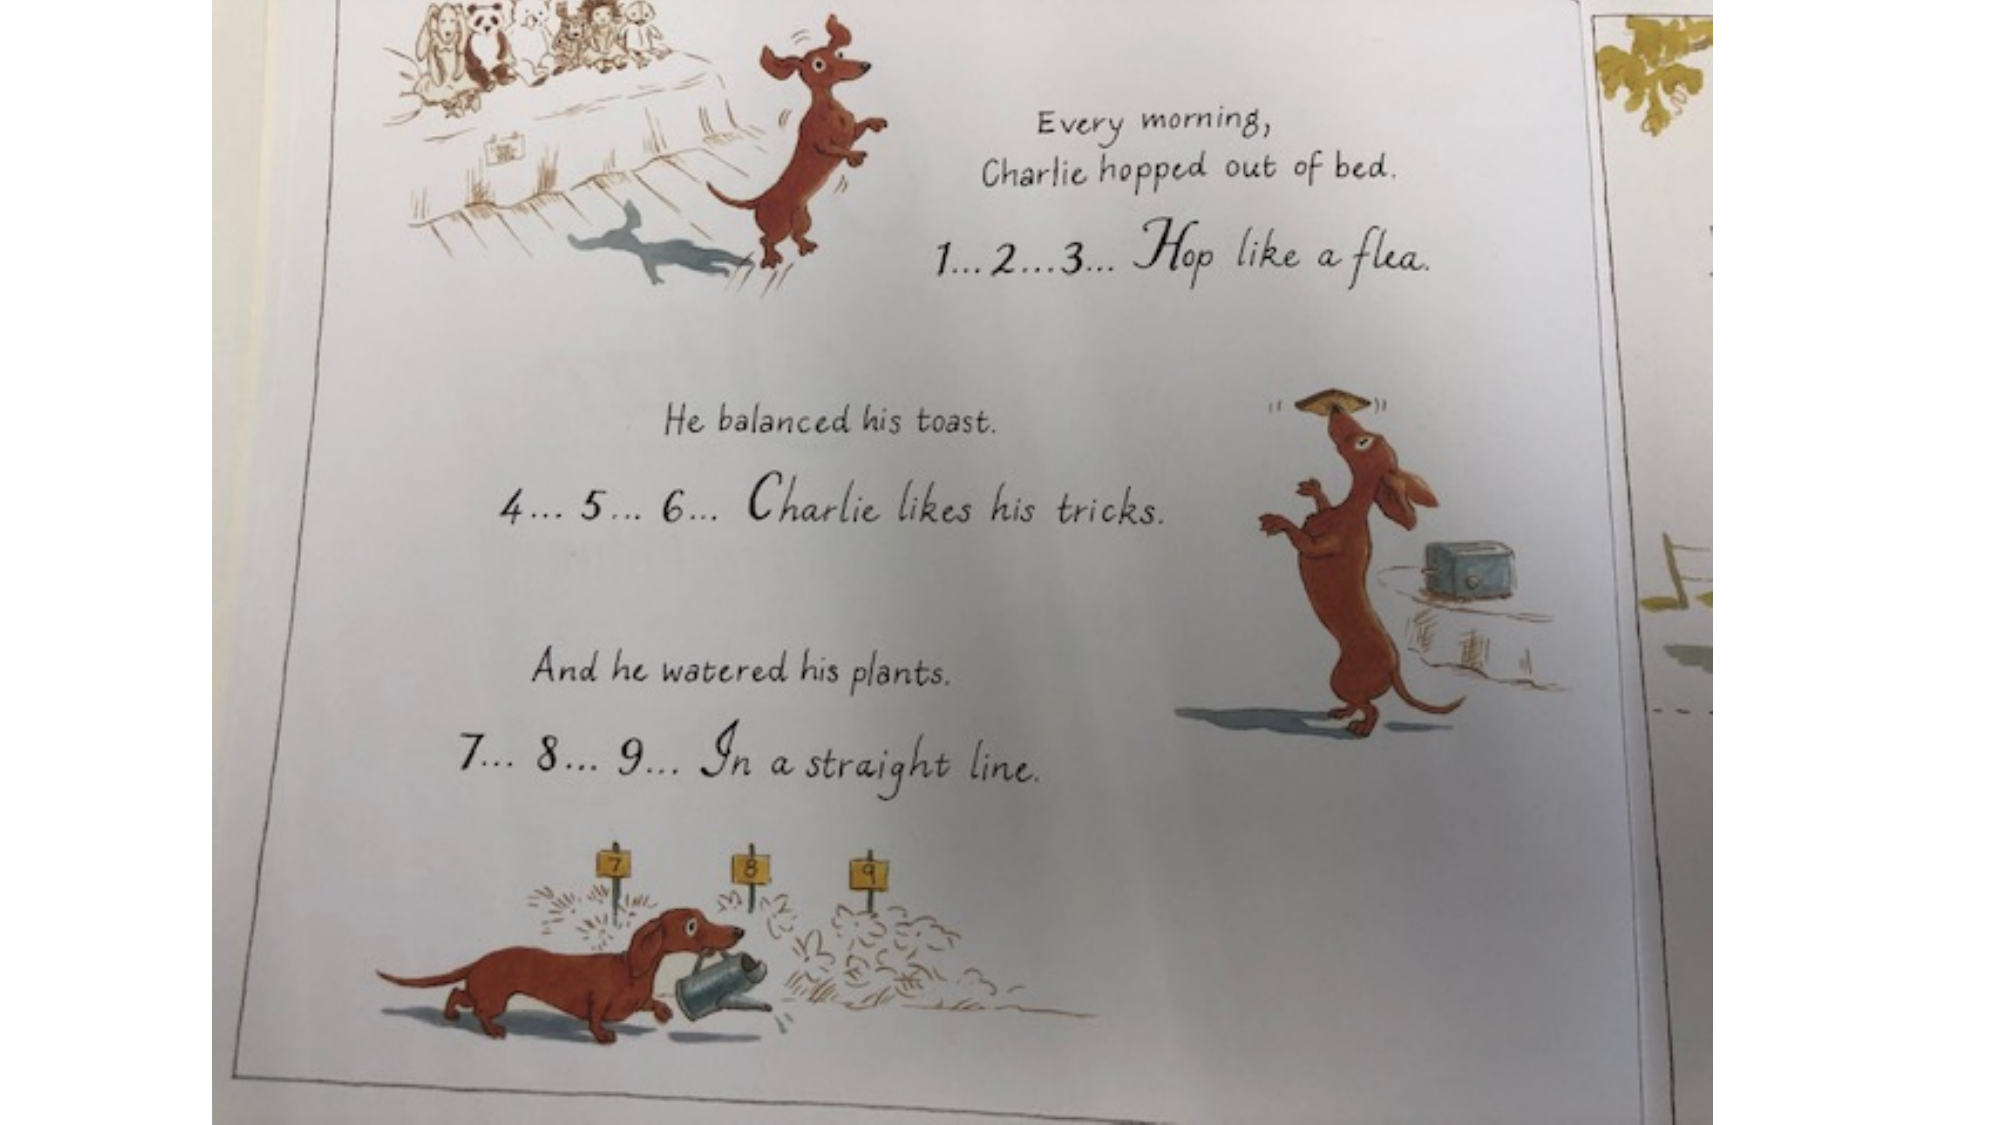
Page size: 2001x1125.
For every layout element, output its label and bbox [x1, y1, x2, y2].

picture [212, 0, 1713, 1125]
